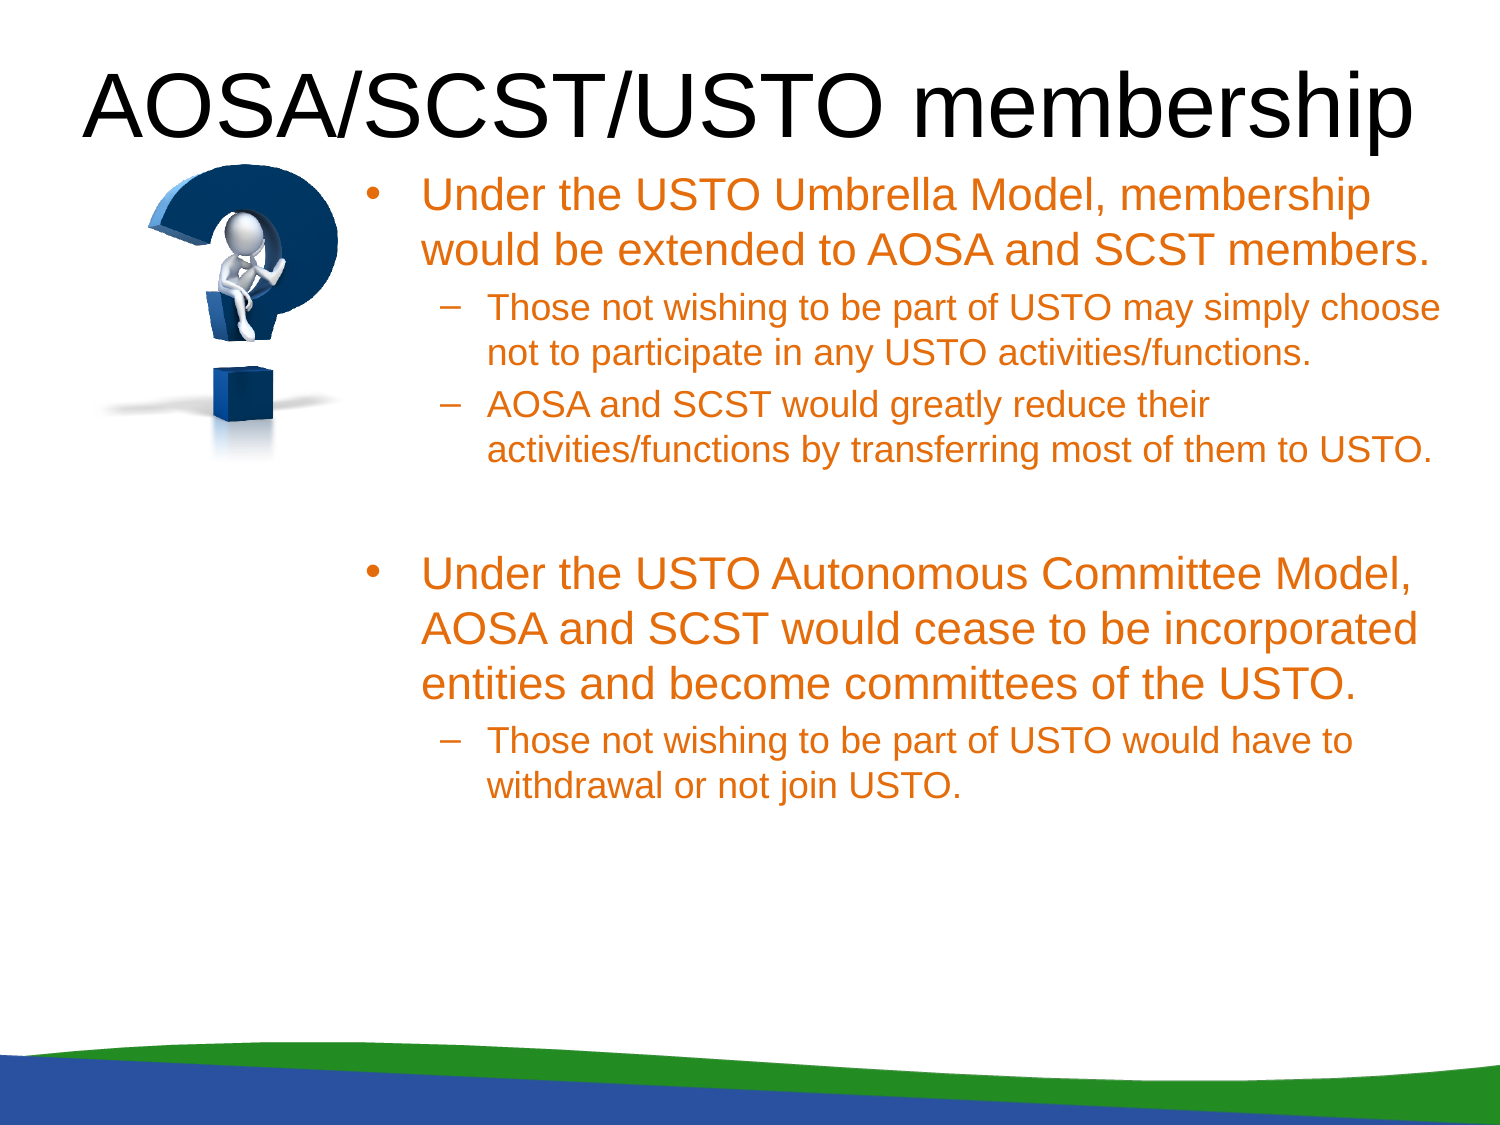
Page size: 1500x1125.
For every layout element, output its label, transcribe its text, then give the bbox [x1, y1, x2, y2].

picture [0, 1041, 1500, 1125]
picture [87, 157, 374, 463]
list Under the USTO Umbrella Model, membership would be extended to AOSA and SCST members. Those not wishing to be part of USTO may simply choose not to participate in any USTO activities/functions. AOSA and SCST would greatly reduce their activities/functions by transferring most of them to USTO. Under the USTO Autonomous Committee Model, AOSA and SCST would cease to be incorporated entities and become committees of the USTO. Those not wishing to be part of USTO would have to withdrawal or not join USTO. [350, 157, 1500, 1050]
title AOSA/SCST/USTO membership [43, 7, 1457, 195]
